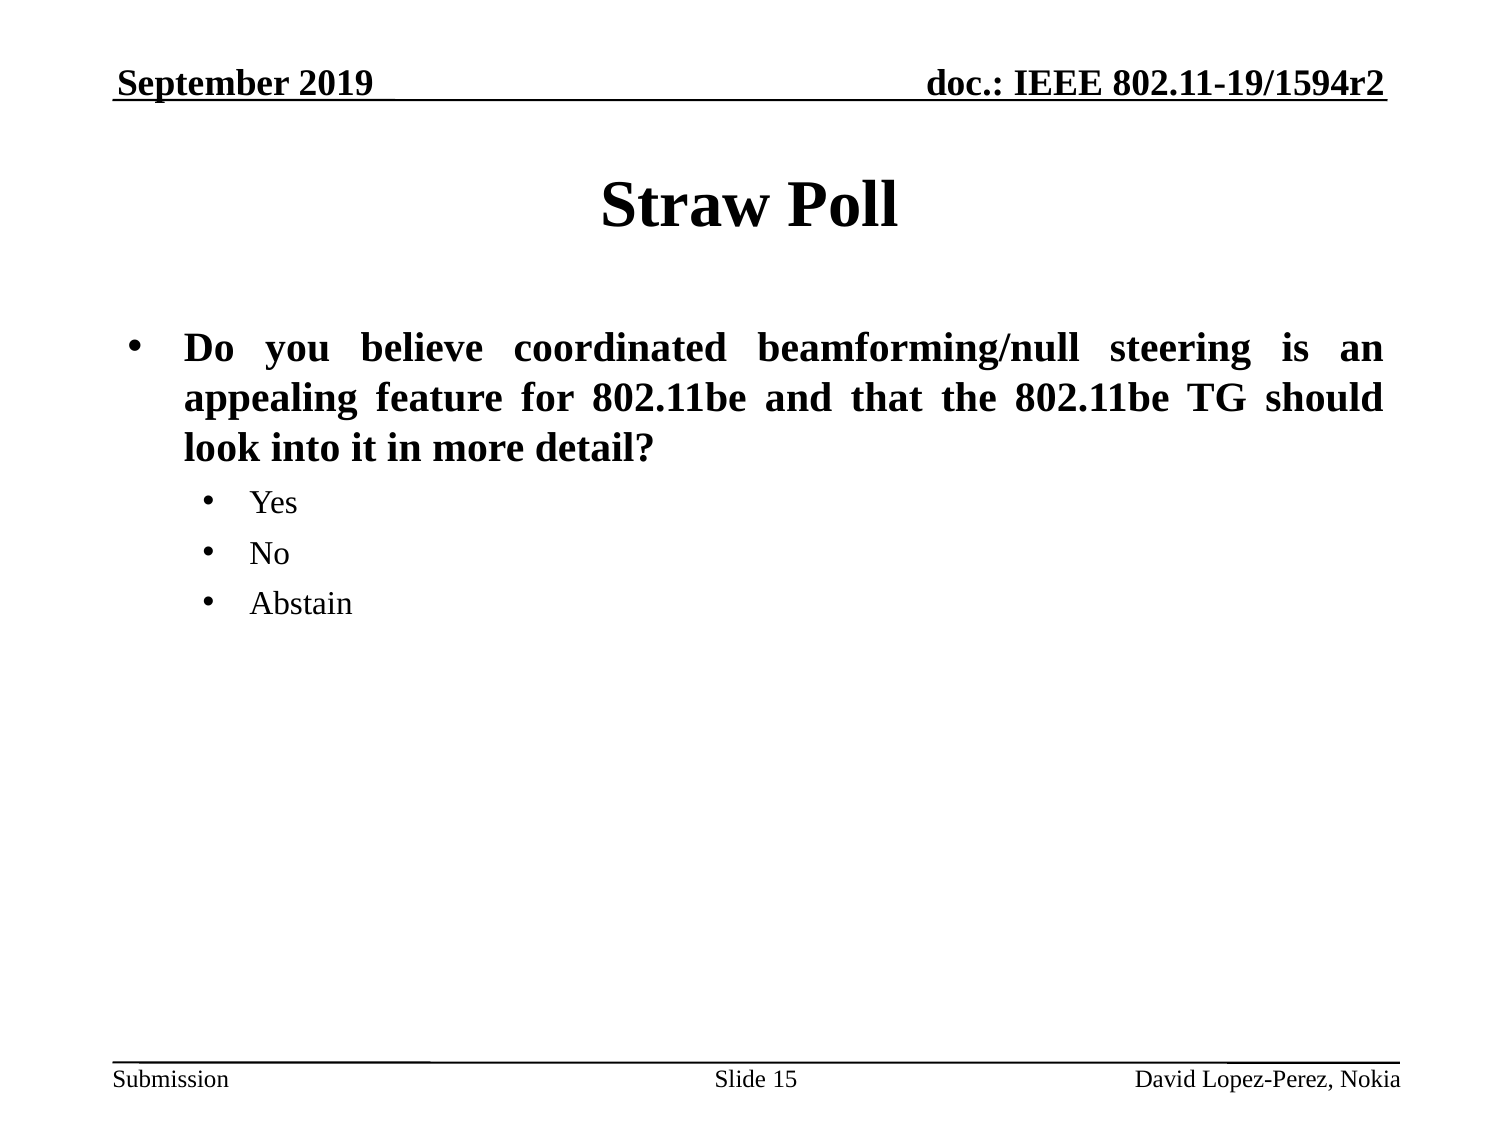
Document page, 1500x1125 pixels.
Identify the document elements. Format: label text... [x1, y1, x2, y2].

title Straw Poll [112, 112, 1388, 288]
text_box September 2019 [117, 58, 507, 104]
slide_number Slide 15 [712, 1061, 800, 1123]
footer David Lopez-Perez, Nokia [878, 1061, 1402, 1093]
text_box Do you believe coordinated beamforming/null steering is an appealing feature for 802.11be and that the 802.11be TG should look into it in more detail? Yes No Abstain [112, 312, 1400, 979]
